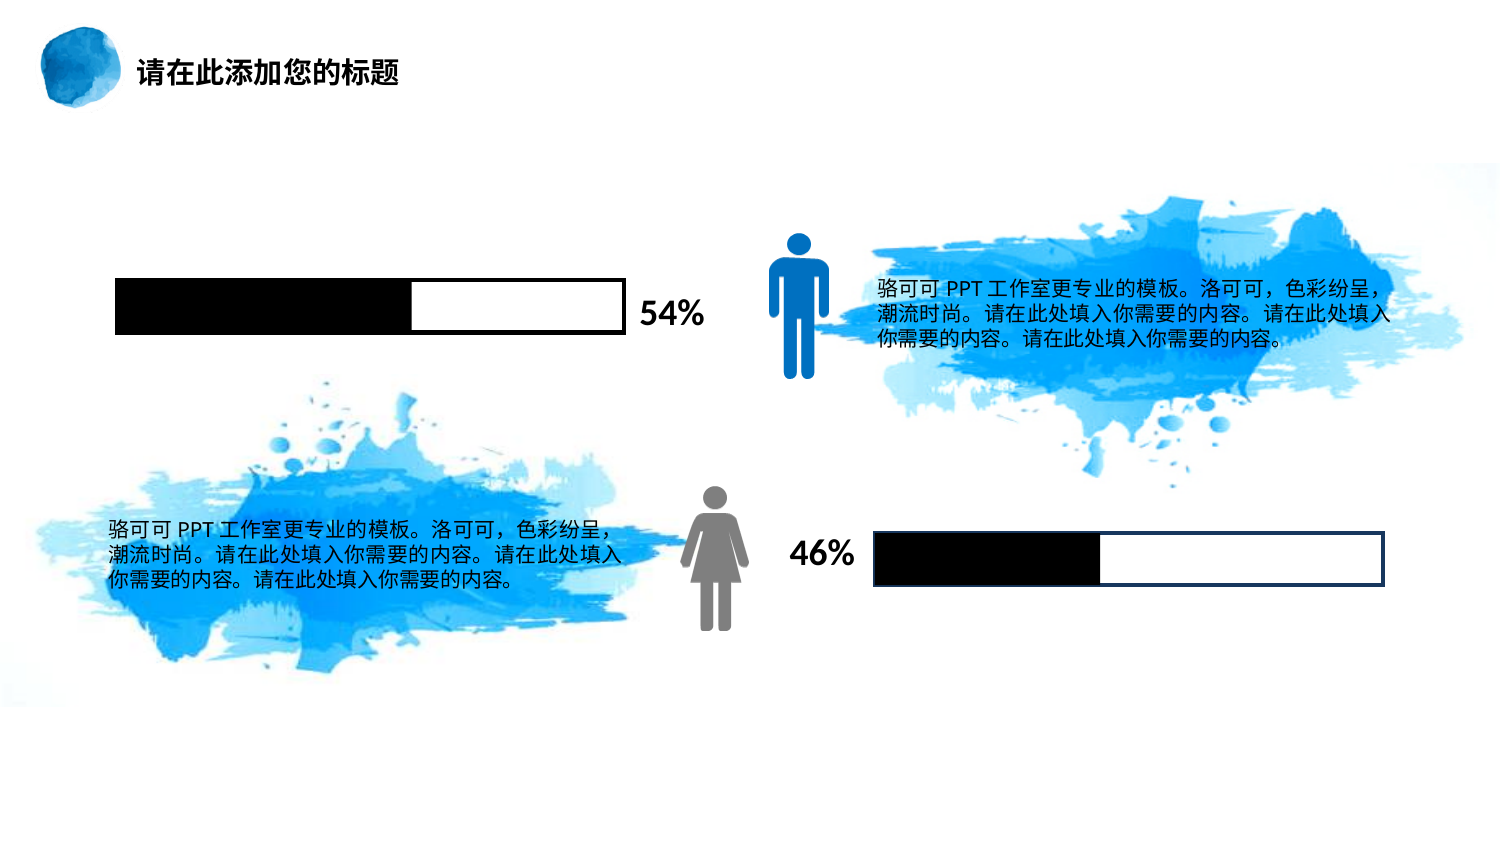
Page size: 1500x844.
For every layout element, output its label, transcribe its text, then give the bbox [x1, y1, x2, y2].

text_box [93, 234, 1407, 632]
picture [34, 23, 126, 113]
text_box 请在此添加您的标题 [130, 46, 443, 97]
picture [0, 374, 716, 707]
picture [768, 163, 1500, 496]
